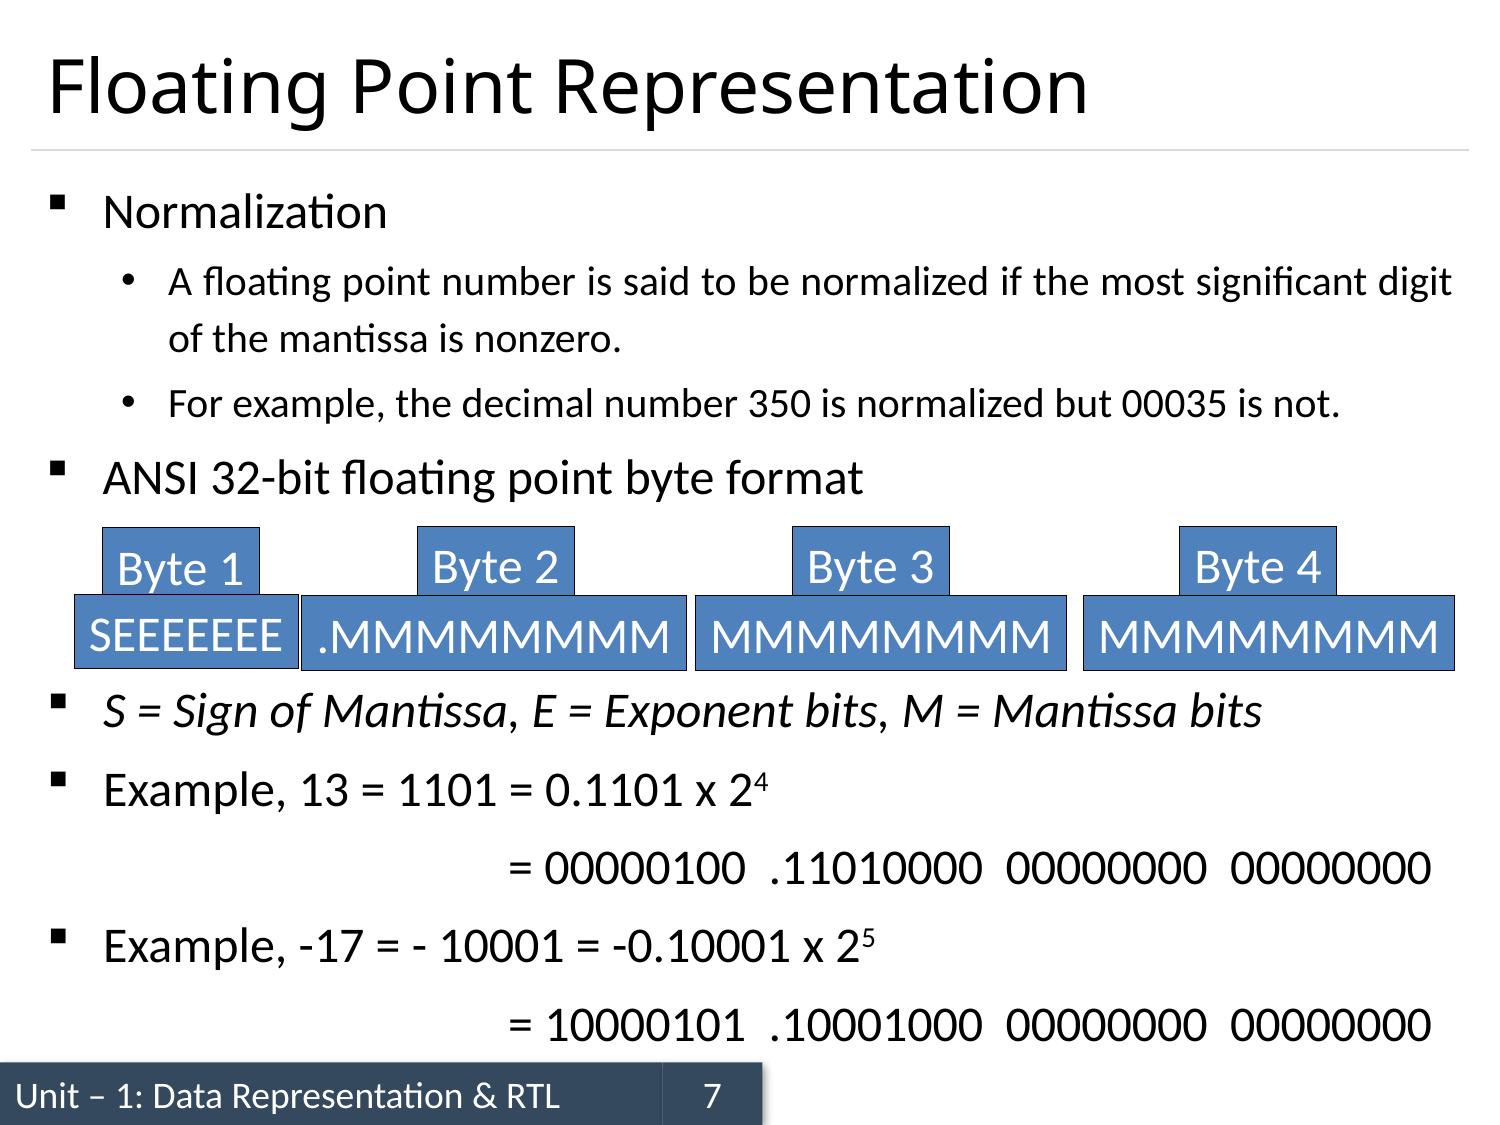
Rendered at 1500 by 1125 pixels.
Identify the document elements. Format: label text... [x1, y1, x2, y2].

text_box MMMMMMMM [695, 595, 1067, 661]
text_box .MMMMMMMM [301, 595, 687, 661]
text_box MMMMMMMM [1083, 595, 1455, 661]
title Floating Point Representation [31, 17, 1469, 150]
text_box Byte 4 [1179, 526, 1337, 595]
text_box Byte 2 [417, 526, 575, 595]
text_box Byte 3 [792, 526, 950, 595]
text_box SEEEEEEE [74, 594, 299, 661]
text_box S = Sign of Mantissa, E = Exponent bits, M = Mantissa bits Example, 13 = 1101 = 0.1101 x 24 = 00000100 .11010000 00000000 00000000 Example, -17 = - 10001 = -0.10001 x 25 = 10000101 .10001000 00000000 00000000 [31, 661, 1470, 1025]
text_box Byte 1 [102, 527, 260, 594]
list Normalization A floating point number is said to be normalized if the most significant digit of the mantissa is nonzero. For example, the decimal number 350 is normalized but 00035 is not. ANSI 32-bit floating point byte format [31, 162, 1469, 525]
